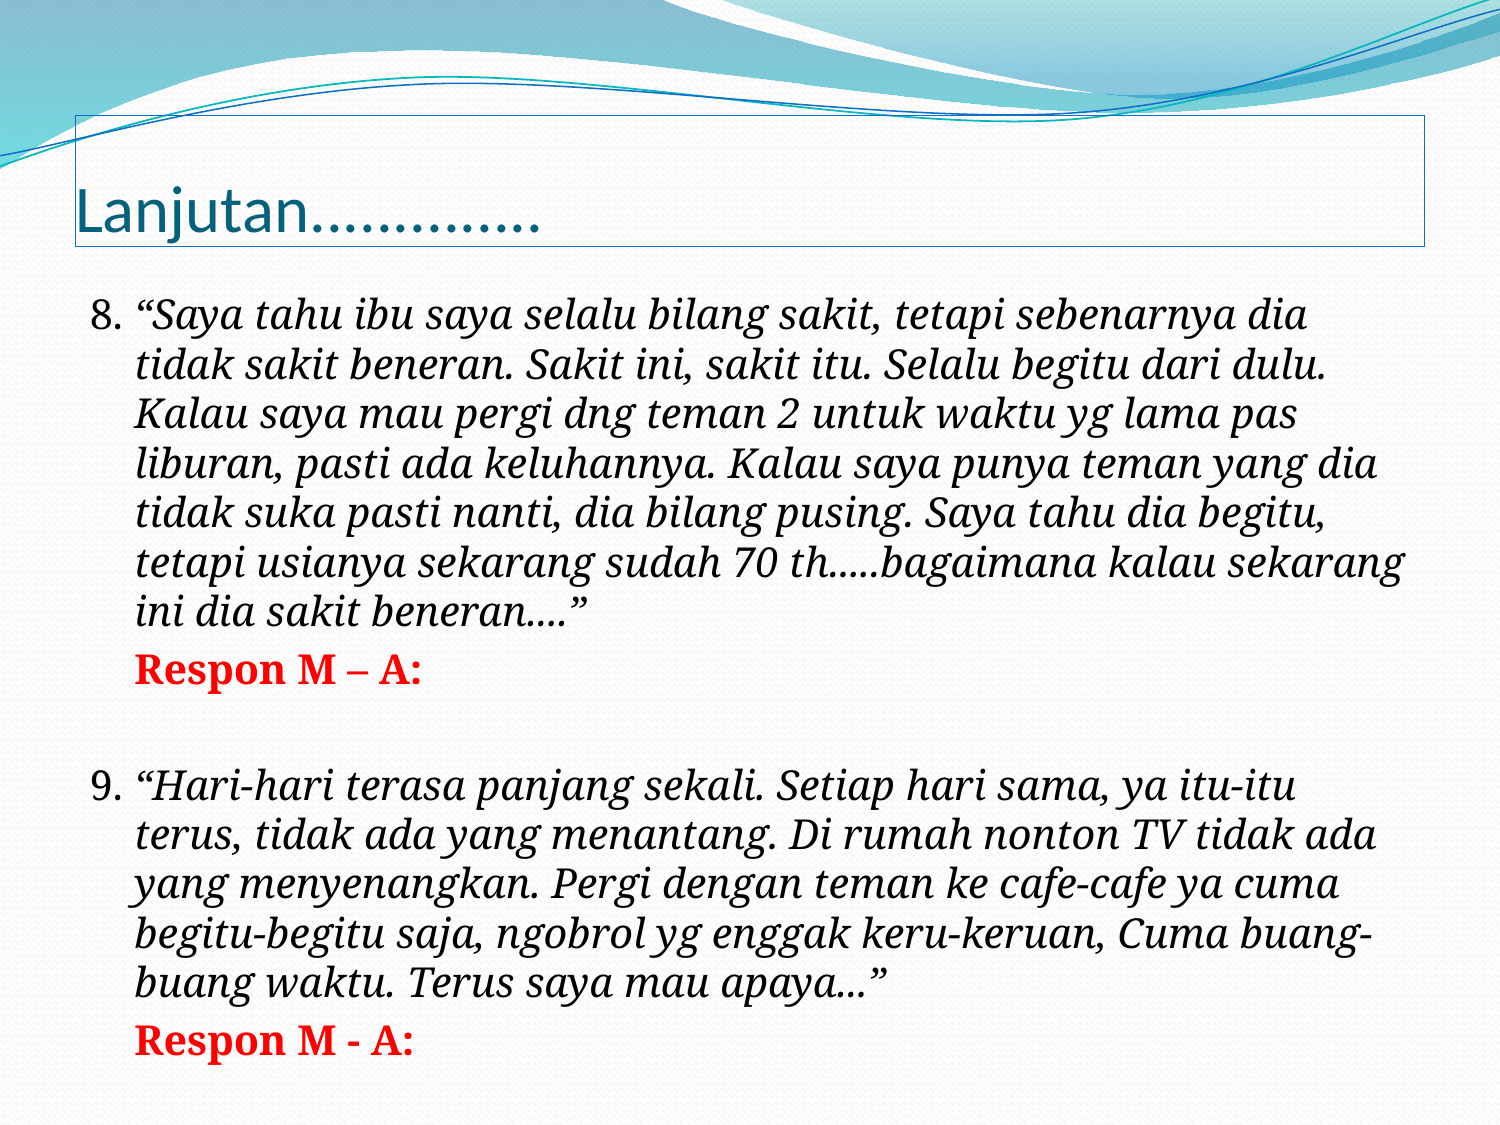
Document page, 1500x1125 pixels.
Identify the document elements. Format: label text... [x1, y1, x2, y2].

list 8. “Saya tahu ibu saya selalu bilang sakit, tetapi sebenarnya dia tidak sakit beneran. Sakit ini, sakit itu. Selalu begitu dari dulu. Kalau saya mau pergi dng teman 2 untuk waktu yg lama pas liburan, pasti ada keluhannya. Kalau saya punya teman yang dia tidak suka pasti nanti, dia bilang pusing. Saya tahu dia begitu, tetapi usianya sekarang sudah 70 th.....bagaimana kalau sekarang ini dia sakit beneran....” Respon M – A: 9. “Hari-hari terasa panjang sekali. Setiap hari sama, ya itu-itu terus, tidak ada yang menantang. Di rumah nonton TV tidak ada yang menyenangkan. Pergi dengan teman ke cafe-cafe ya cuma begitu-begitu saja, ngobrol yg enggak keru-keruan, Cuma buang-buang waktu. Terus saya mau apaya...” Respon M - A: [75, 281, 1425, 1079]
title Lanjutan.............. [75, 115, 1425, 247]
